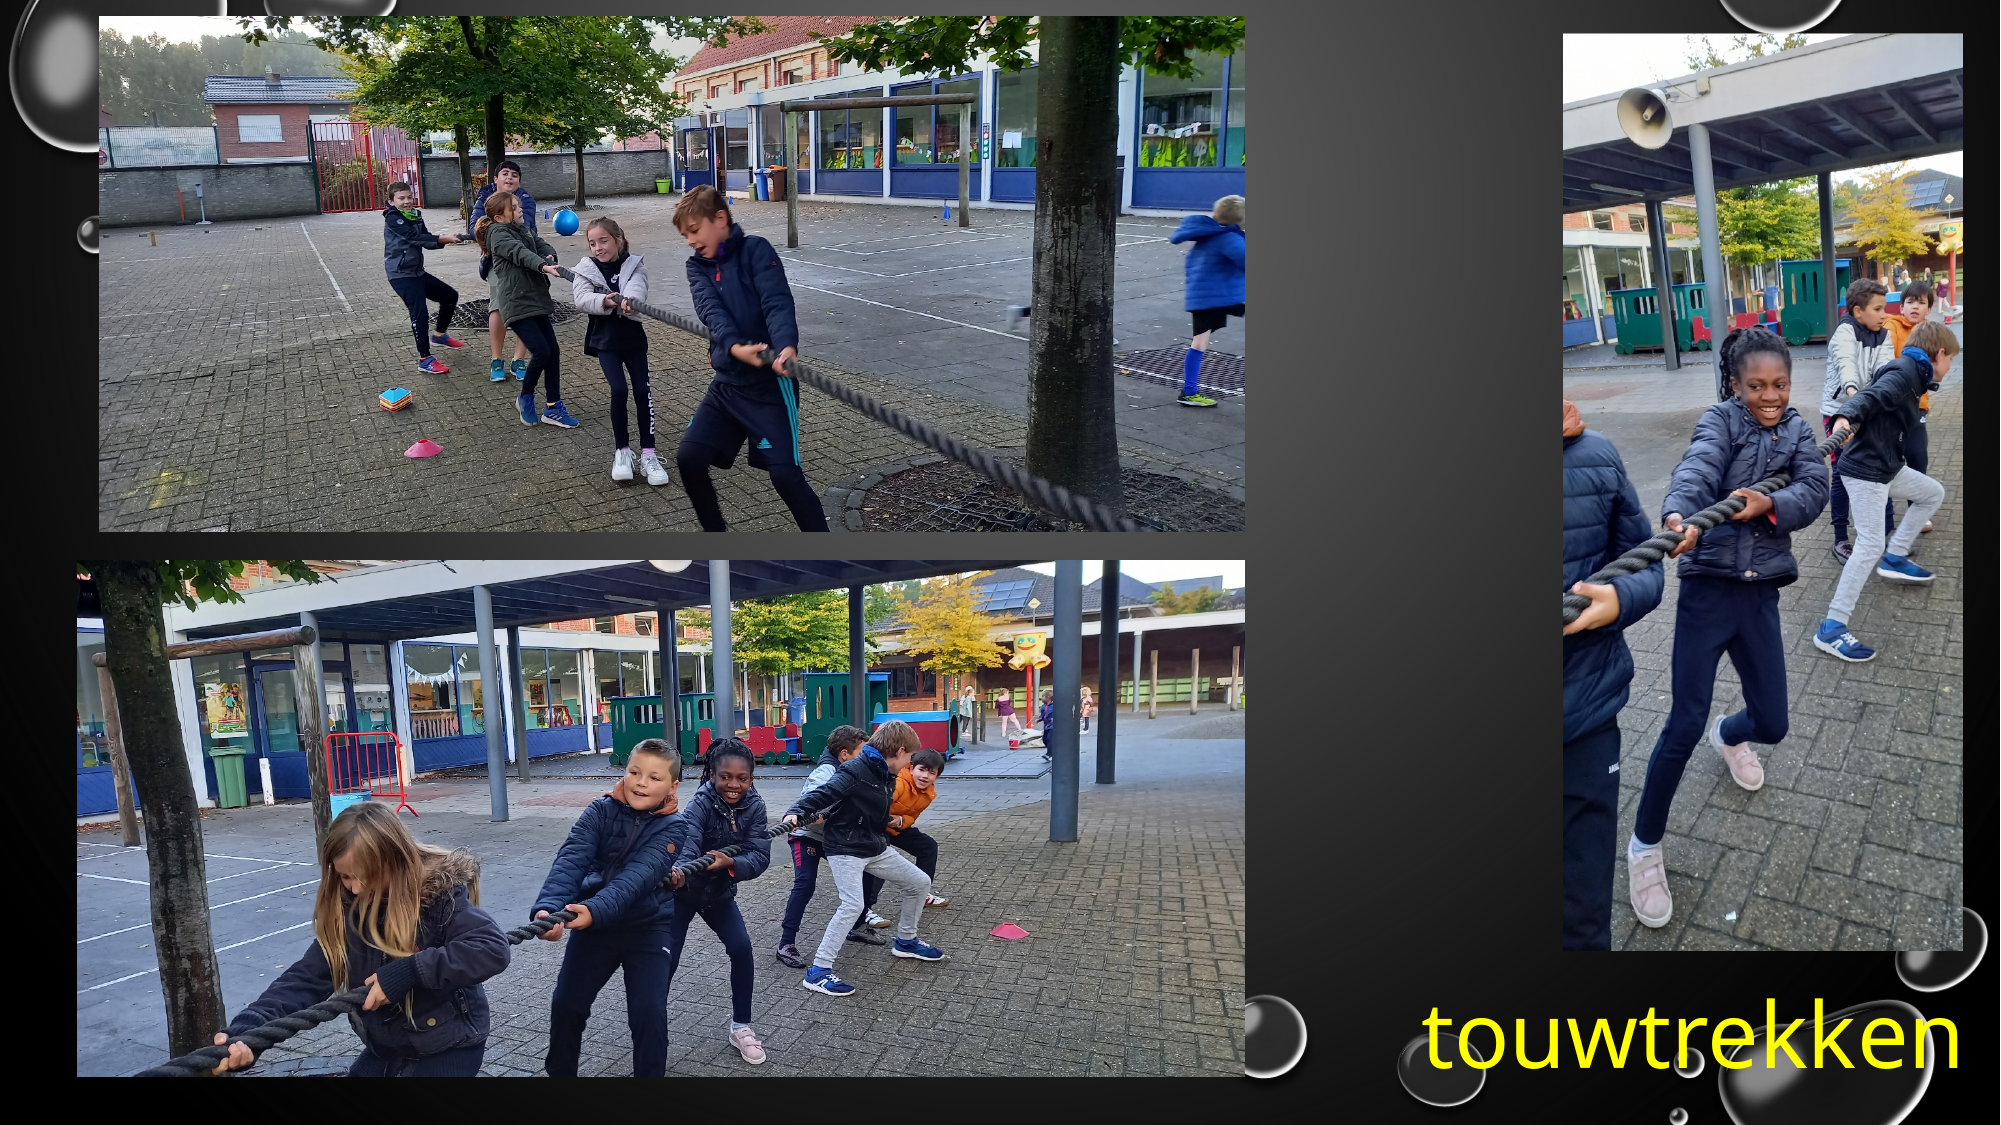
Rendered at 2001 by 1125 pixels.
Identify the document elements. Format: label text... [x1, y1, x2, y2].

text_box touwtrekken [1406, 969, 1981, 1094]
picture [0, 0, 2000, 1125]
